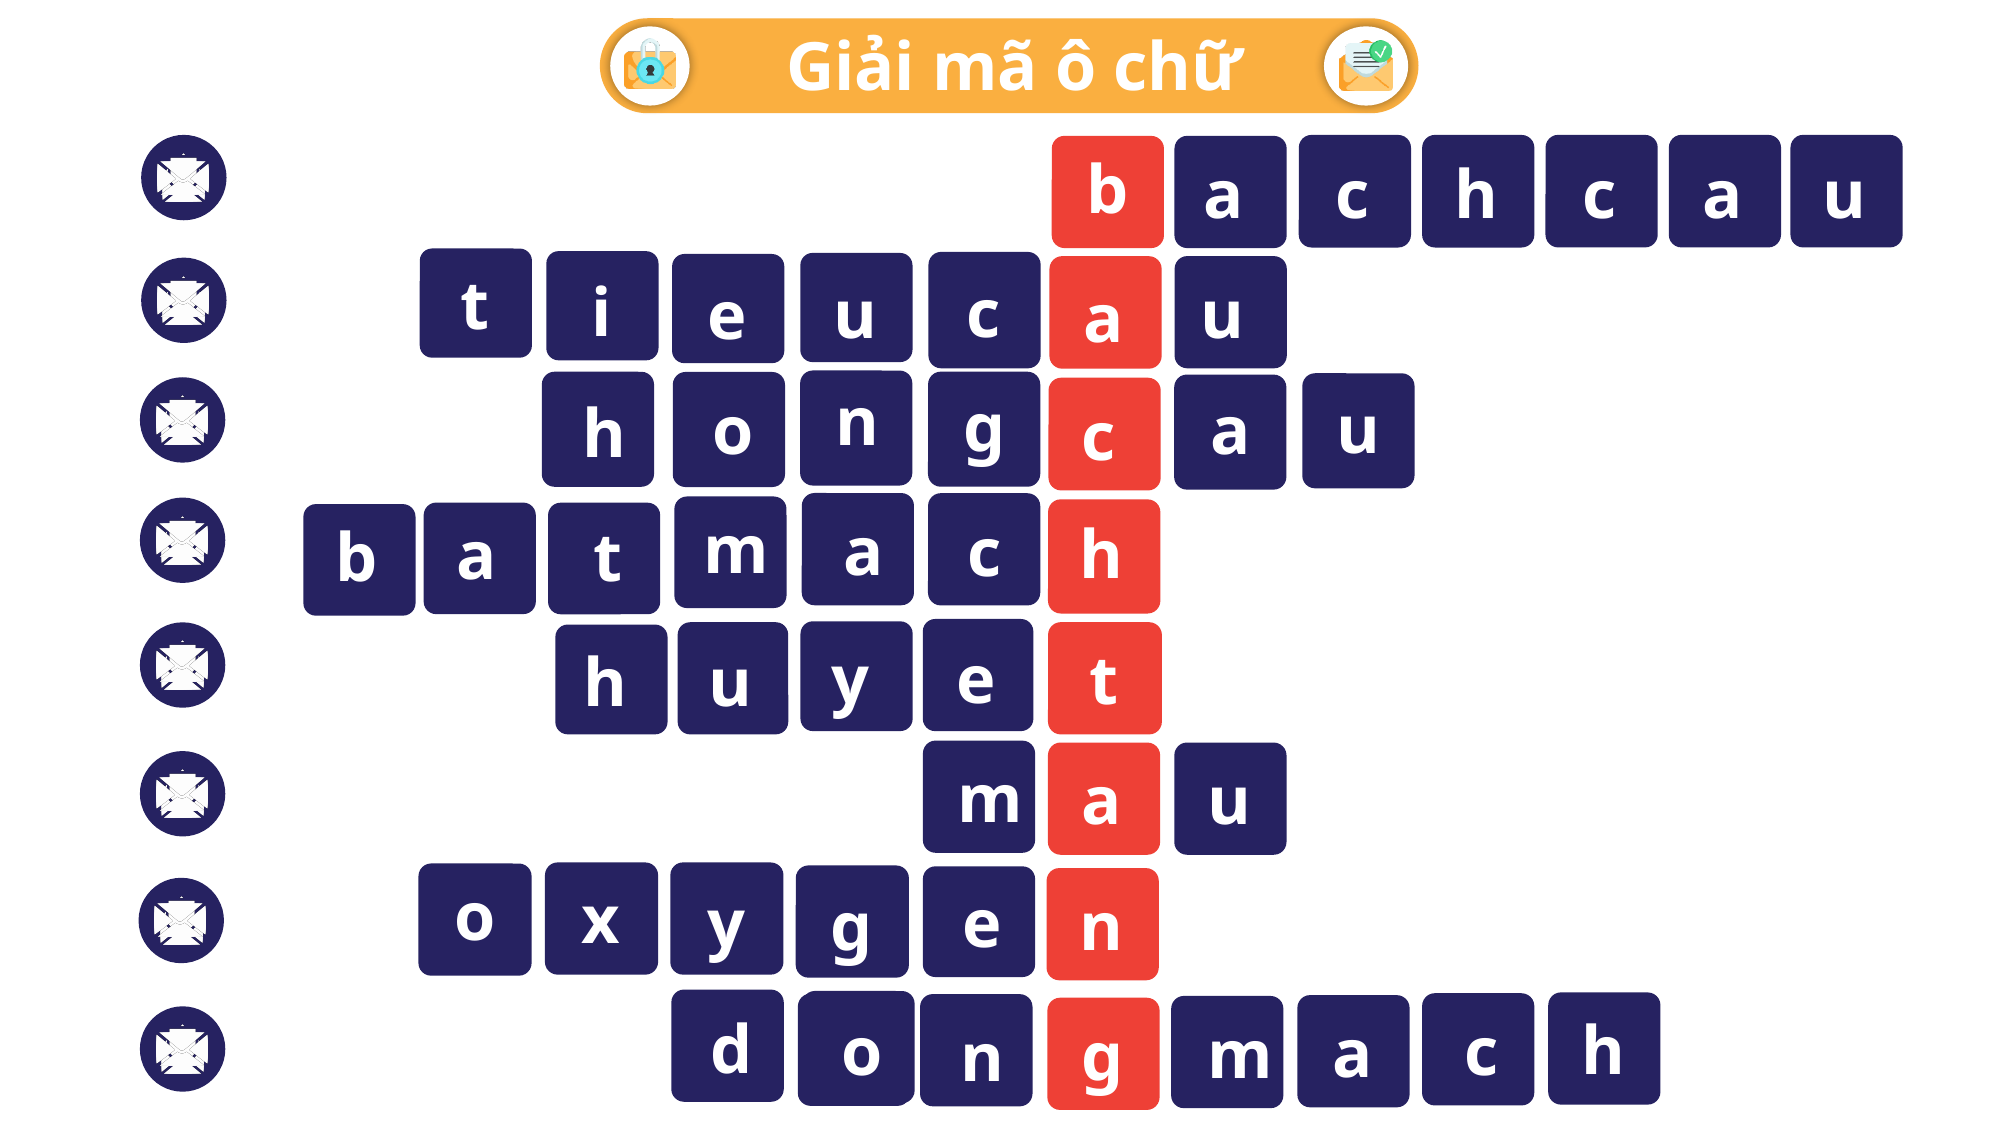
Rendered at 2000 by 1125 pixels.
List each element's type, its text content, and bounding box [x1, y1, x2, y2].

text_box h [566, 383, 642, 478]
text_box [417, 862, 533, 977]
text_box b [318, 507, 394, 602]
text_box [1353, 17, 1399, 26]
text_box m [942, 748, 1019, 844]
text_box h [1438, 144, 1514, 239]
picture [156, 769, 208, 819]
text_box h [567, 632, 644, 728]
text_box [676, 621, 790, 736]
text_box a [825, 501, 902, 597]
text_box c [1314, 144, 1391, 239]
text_box [1047, 376, 1162, 492]
text_box [545, 250, 660, 362]
text_box [138, 1005, 227, 1093]
picture [156, 640, 208, 690]
text_box [140, 133, 228, 222]
text_box [1050, 134, 1166, 250]
text_box Giải mã ô chữ [675, 16, 1353, 112]
text_box h [1565, 1000, 1642, 1096]
text_box [1046, 498, 1162, 615]
text_box [1170, 994, 1285, 1110]
text_box t [570, 507, 646, 602]
text_box [1421, 133, 1536, 249]
text_box [619, 17, 675, 26]
text_box [1296, 994, 1411, 1109]
text_box [799, 620, 914, 733]
text_box o [437, 866, 514, 962]
text_box e [937, 629, 1014, 725]
text_box c [1444, 1001, 1520, 1097]
text_box u [1806, 144, 1883, 239]
text_box n [819, 371, 896, 467]
text_box y [812, 629, 889, 725]
text_box [918, 993, 1034, 1108]
text_box n [1063, 876, 1140, 971]
text_box y [688, 873, 764, 968]
text_box [669, 861, 785, 976]
text_box c [947, 502, 1023, 597]
text_box [1667, 133, 1783, 249]
picture [156, 516, 208, 565]
text_box [801, 989, 916, 1105]
picture [154, 896, 206, 945]
text_box [799, 251, 914, 364]
text_box h [1063, 504, 1140, 599]
text_box o [695, 380, 772, 476]
text_box [620, 106, 1399, 115]
text_box [1048, 255, 1163, 370]
text_box [138, 621, 227, 709]
text_box [1046, 741, 1162, 856]
text_box [1544, 133, 1659, 249]
picture [157, 276, 209, 325]
text_box e [944, 873, 1021, 968]
text_box [1301, 372, 1416, 490]
text_box u [817, 264, 894, 360]
text_box x [562, 869, 639, 965]
text_box [1173, 134, 1288, 250]
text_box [610, 26, 690, 106]
text_box [554, 623, 669, 736]
text_box [800, 491, 916, 607]
text_box a [1063, 750, 1140, 846]
text_box c [1561, 144, 1638, 239]
picture [156, 1024, 208, 1074]
text_box [799, 369, 914, 487]
text_box [671, 370, 787, 489]
text_box [794, 864, 910, 979]
text_box t [1066, 630, 1142, 725]
text_box [670, 988, 785, 1103]
text_box [673, 495, 788, 610]
text_box a [438, 505, 515, 601]
text_box a [1185, 144, 1262, 239]
picture [156, 395, 208, 445]
text_box [926, 492, 1042, 607]
text_box i [563, 262, 640, 358]
text_box [926, 370, 1042, 488]
text_box g [1064, 1005, 1141, 1101]
text_box c [945, 263, 1022, 359]
text_box [1547, 991, 1662, 1106]
text_box [1789, 133, 1904, 249]
text_box [1409, 35, 1420, 96]
text_box [1046, 621, 1163, 736]
text_box [1173, 255, 1288, 370]
text_box a [1192, 380, 1269, 475]
text_box [1173, 741, 1288, 856]
text_box [302, 503, 417, 617]
text_box d [693, 999, 769, 1095]
text_box n [944, 1007, 1021, 1103]
picture [157, 153, 209, 202]
text_box [1297, 133, 1413, 249]
text_box t [437, 255, 513, 351]
text_box b [1069, 139, 1146, 235]
text_box [543, 861, 660, 976]
text_box [1045, 867, 1160, 982]
text_box c [1060, 386, 1137, 482]
text_box u [1320, 379, 1397, 474]
text_box [927, 250, 1042, 370]
text_box [1421, 992, 1536, 1107]
text_box [546, 501, 662, 616]
text_box u [692, 632, 769, 728]
text_box [921, 617, 1035, 733]
text_box e [689, 265, 765, 361]
text_box [138, 496, 227, 584]
text_box [137, 876, 225, 965]
text_box [422, 501, 537, 616]
text_box [140, 256, 228, 345]
text_box [138, 750, 227, 838]
text_box [921, 865, 1037, 979]
text_box u [1184, 264, 1261, 359]
text_box [540, 370, 656, 488]
text_box u [1191, 750, 1268, 846]
text_box a [1066, 267, 1142, 363]
text_box g [813, 876, 890, 971]
text_box [796, 993, 906, 1107]
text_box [1323, 26, 1409, 106]
text_box a [1314, 1003, 1391, 1098]
text_box a [1684, 144, 1761, 239]
text_box [138, 376, 227, 464]
text_box [921, 739, 1037, 854]
text_box g [946, 377, 1023, 473]
text_box [1173, 373, 1288, 491]
text_box m [1193, 1004, 1269, 1100]
text_box o [823, 1001, 900, 1096]
text_box [671, 252, 786, 365]
text_box [598, 34, 610, 97]
text_box m [689, 499, 765, 595]
text_box [1046, 996, 1161, 1111]
text_box [418, 247, 534, 359]
